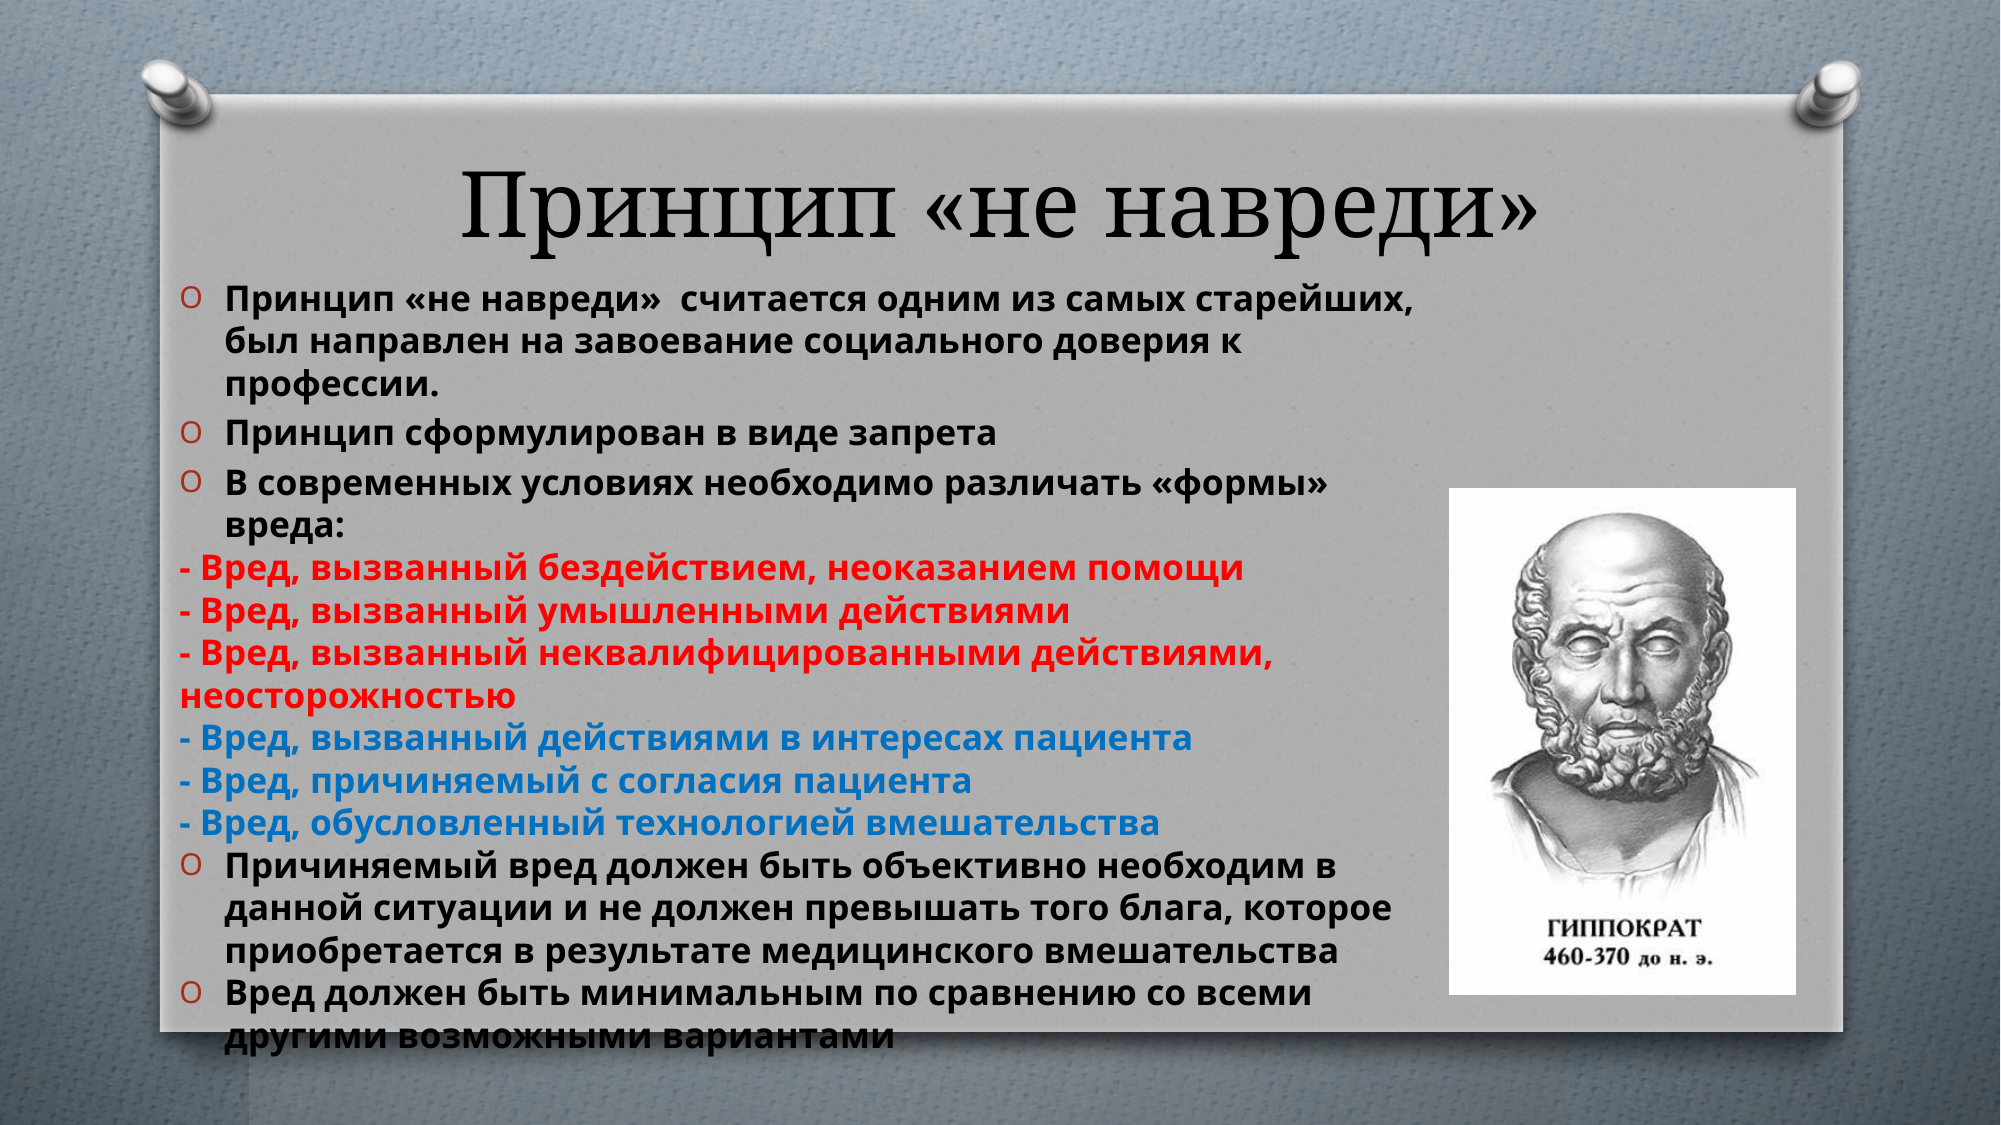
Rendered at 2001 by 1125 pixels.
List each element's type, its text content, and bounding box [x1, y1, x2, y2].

picture [1764, 30, 1911, 161]
list Принцип «не навреди» считается одним из самых старейших, был направлен на завоевание социального доверия к профессии. Принцип сформулирован в виде запрета В современных условиях необходимо различать «формы» вреда: - Вред, вызванный бездействием, неоказанием помощи - Вред, вызванный умышленными действиями - Вред, вызванный неквалифицированными действиями, неосторожностью - Вред, вызванный действиями в интересах пациента - Вред, причиняемый с согласия пациента - Вред, обусловленный технологией вмешательства Причиняемый вред должен быть объективно необходим в данной ситуации и не должен превышать того блага, которое приобретается в результате медицинского вмешательства Вред должен быть минимальным по сравнению со всеми другими возможными вариантами [164, 268, 1450, 1022]
picture [1449, 488, 1797, 995]
title Принцип «не навреди» [239, 134, 1763, 269]
picture [107, 24, 256, 158]
